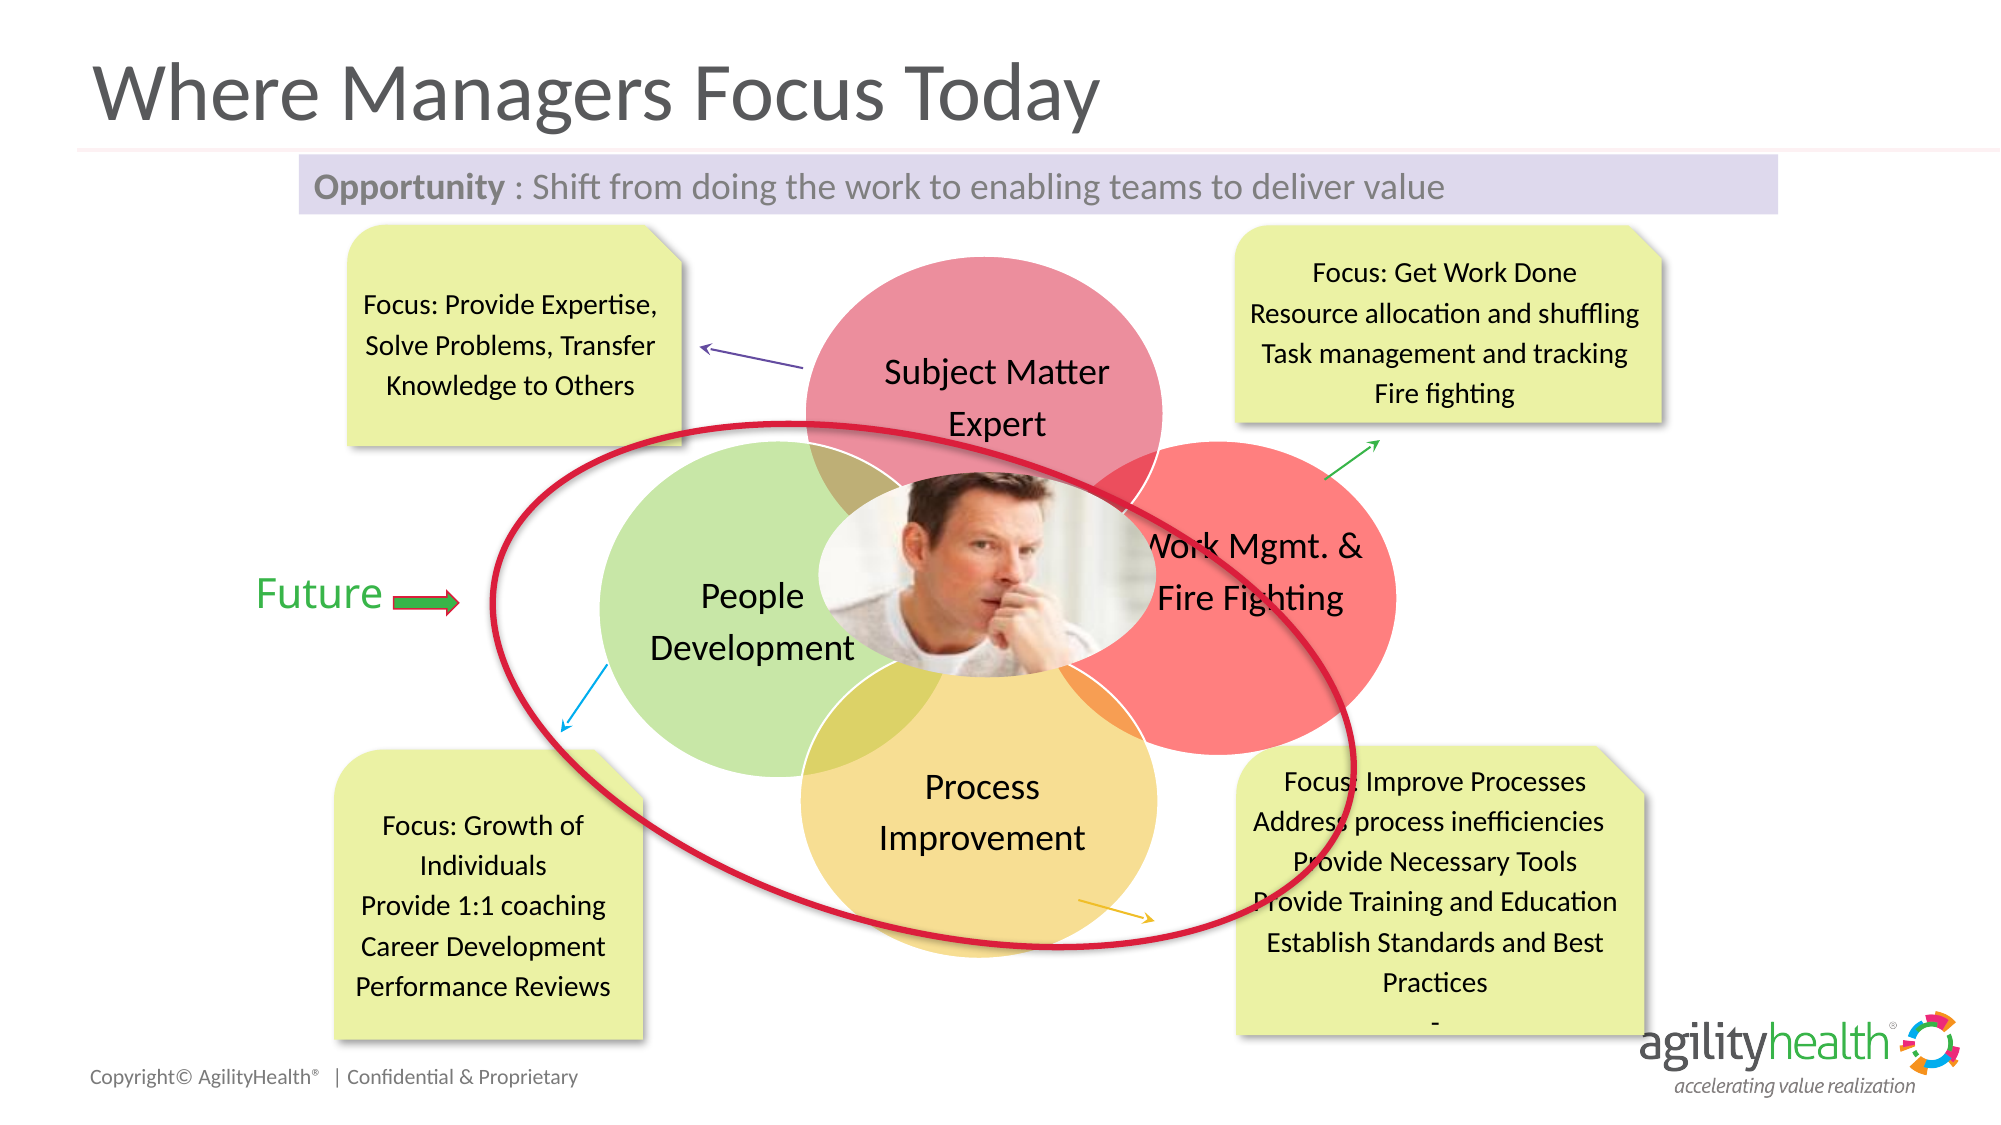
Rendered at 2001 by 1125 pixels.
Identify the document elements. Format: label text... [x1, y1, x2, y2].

text_box Future [239, 559, 329, 625]
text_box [334, 440, 958, 1039]
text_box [347, 225, 1164, 572]
picture [818, 471, 1157, 678]
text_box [1160, 226, 1661, 757]
text_box Opportunity : Shift from doing the work to enabling teams to deliver value [298, 154, 1779, 215]
picture [1640, 1011, 1960, 1102]
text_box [799, 643, 1644, 1035]
title Where Managers Focus Today [77, 41, 1921, 146]
